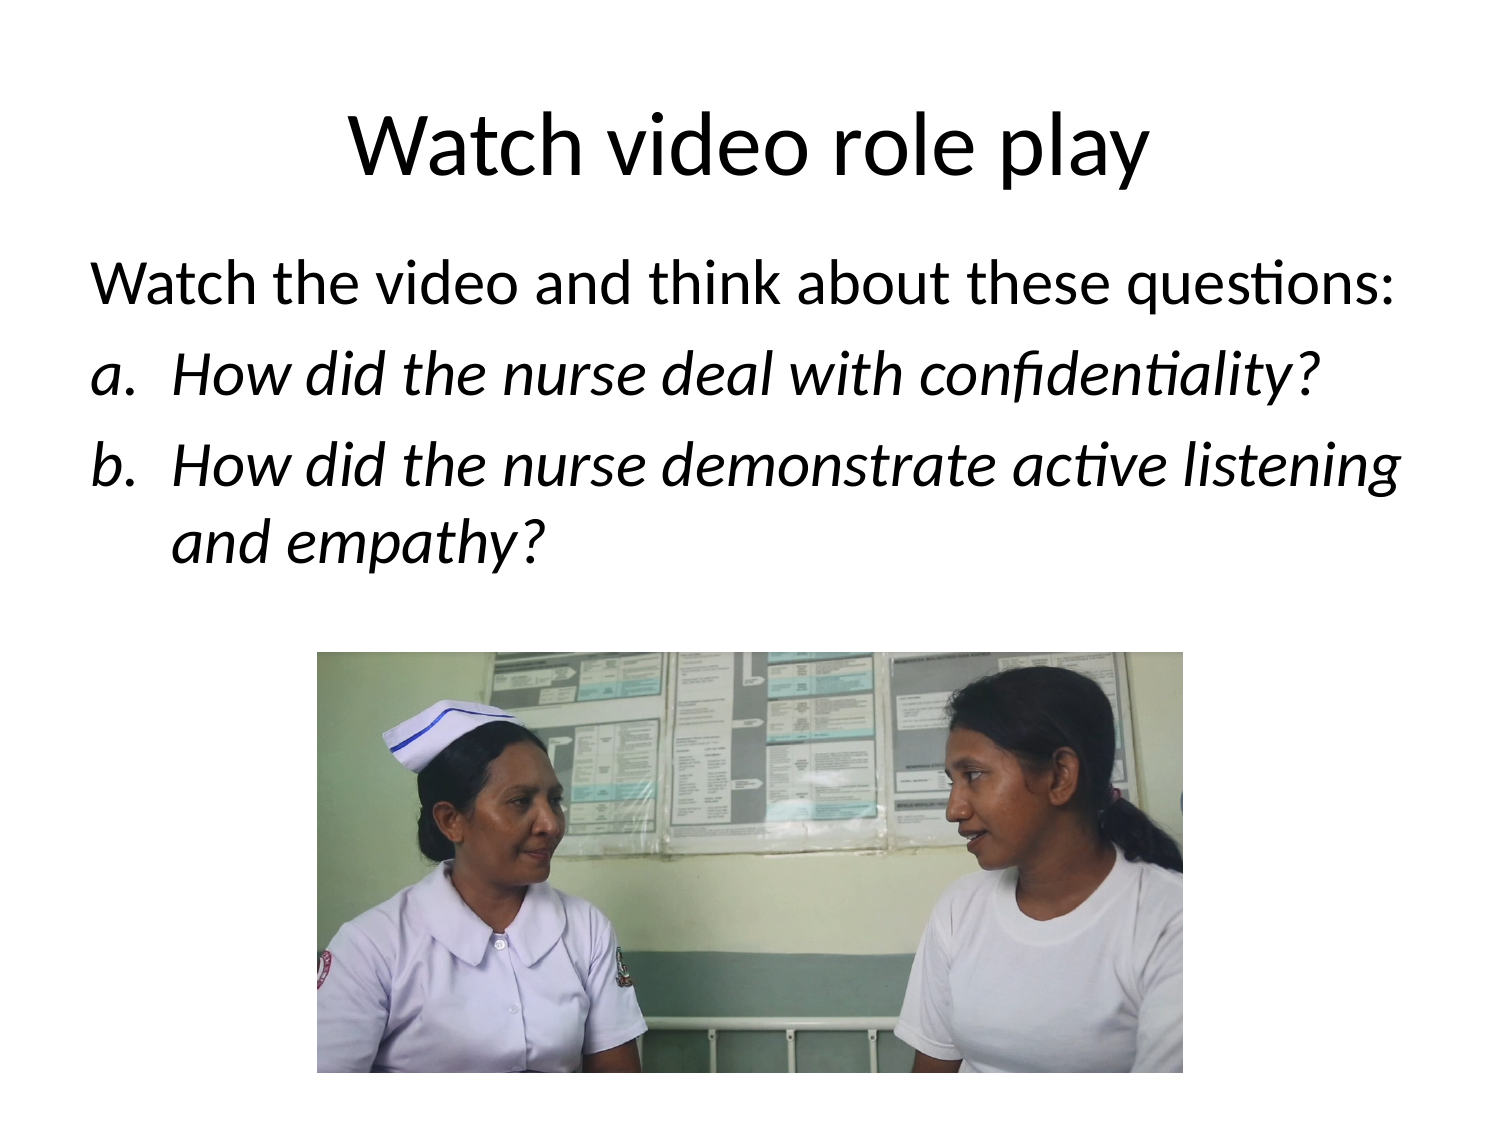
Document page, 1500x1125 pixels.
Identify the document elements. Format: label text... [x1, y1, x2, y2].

picture [316, 652, 1184, 1073]
title Watch video role play [75, 45, 1425, 232]
list Watch the video and think about these questions: How did the nurse deal with confidentiality? How did the nurse demonstrate active listening and empathy? [75, 232, 1425, 653]
